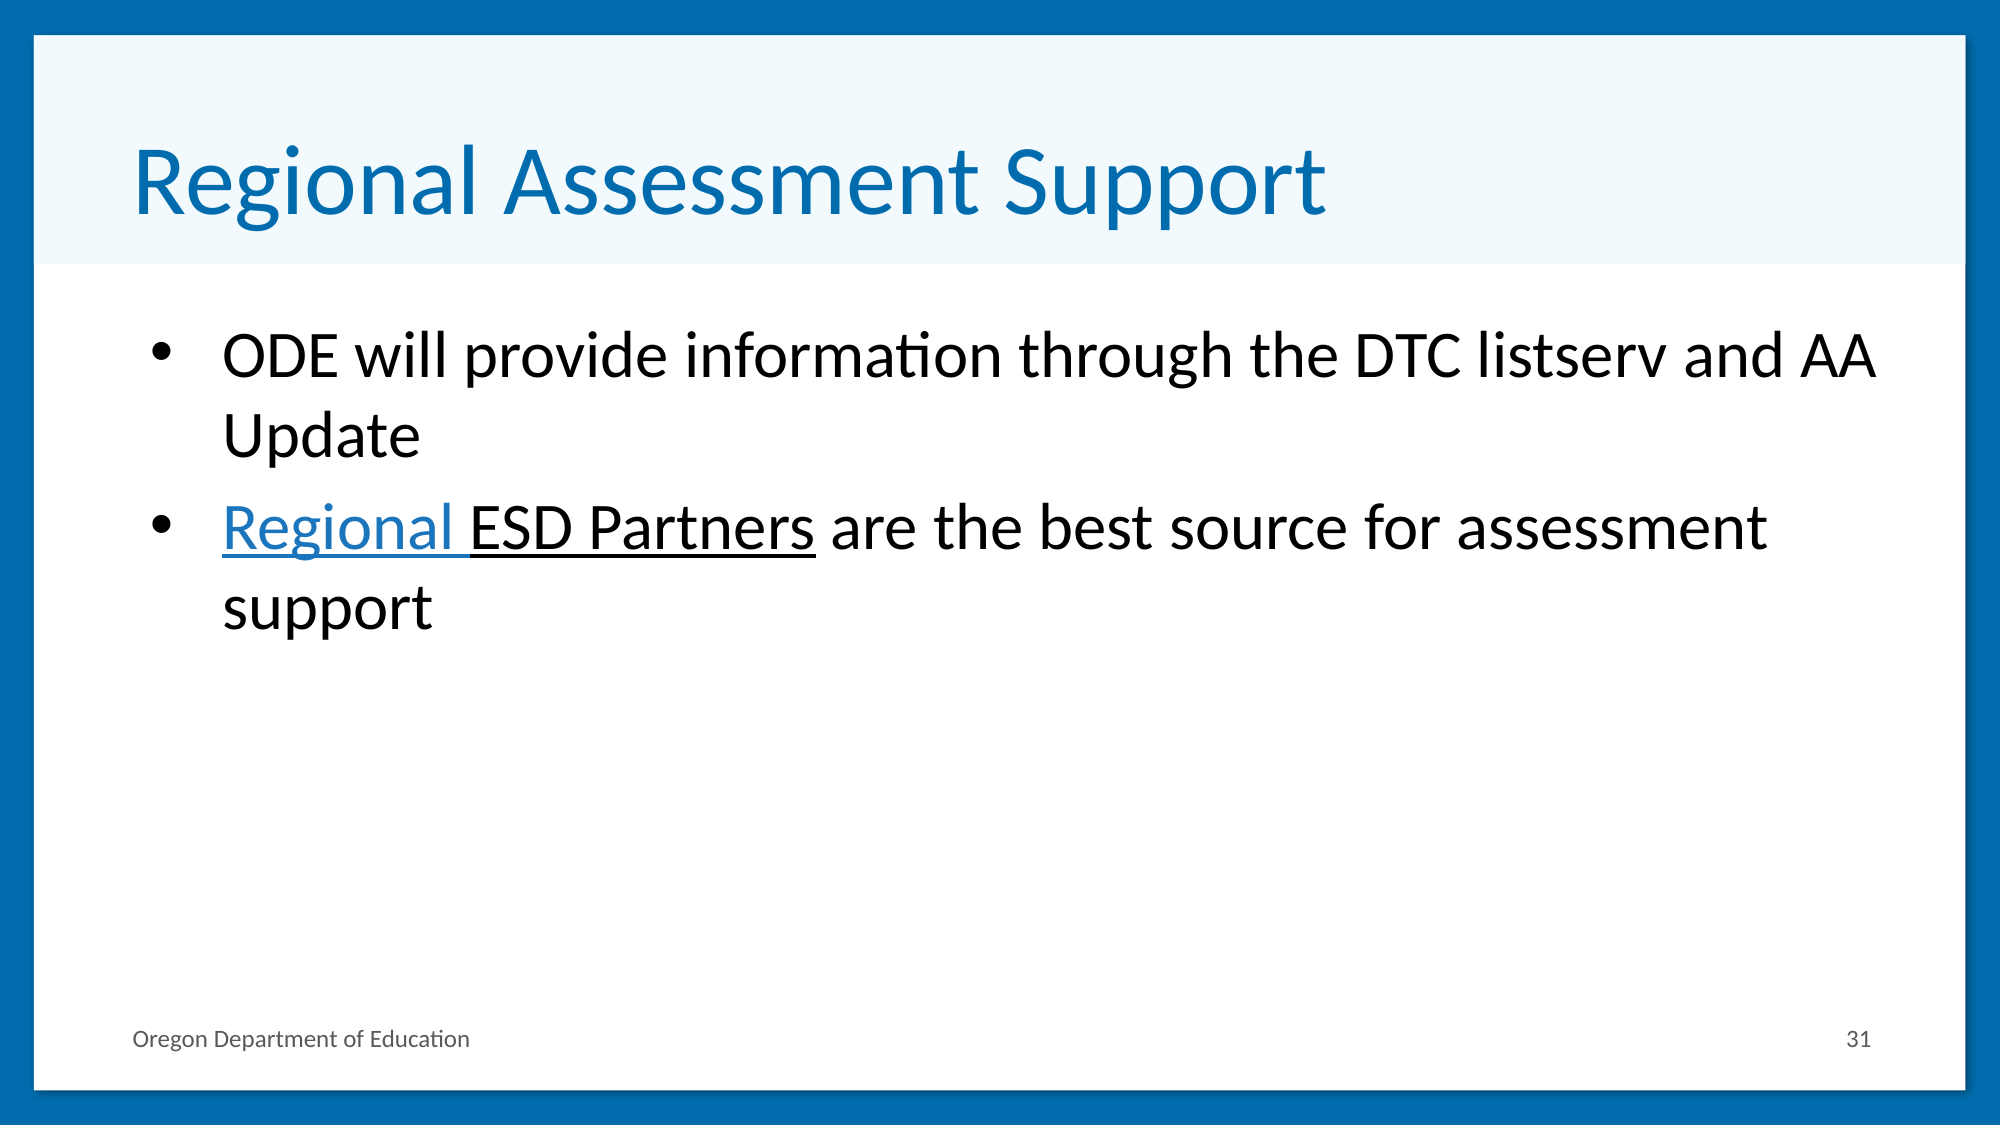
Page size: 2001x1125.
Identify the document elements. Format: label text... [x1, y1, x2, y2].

text_box ODE will provide information through the DTC listserv and AA Update Regional ESD Partners are the best source for assessment support [117, 303, 1925, 885]
footer Oregon Department of Education [117, 1007, 588, 1068]
title Regional Assessment Support [117, 75, 1887, 244]
slide_number 31 [1412, 1007, 1887, 1068]
